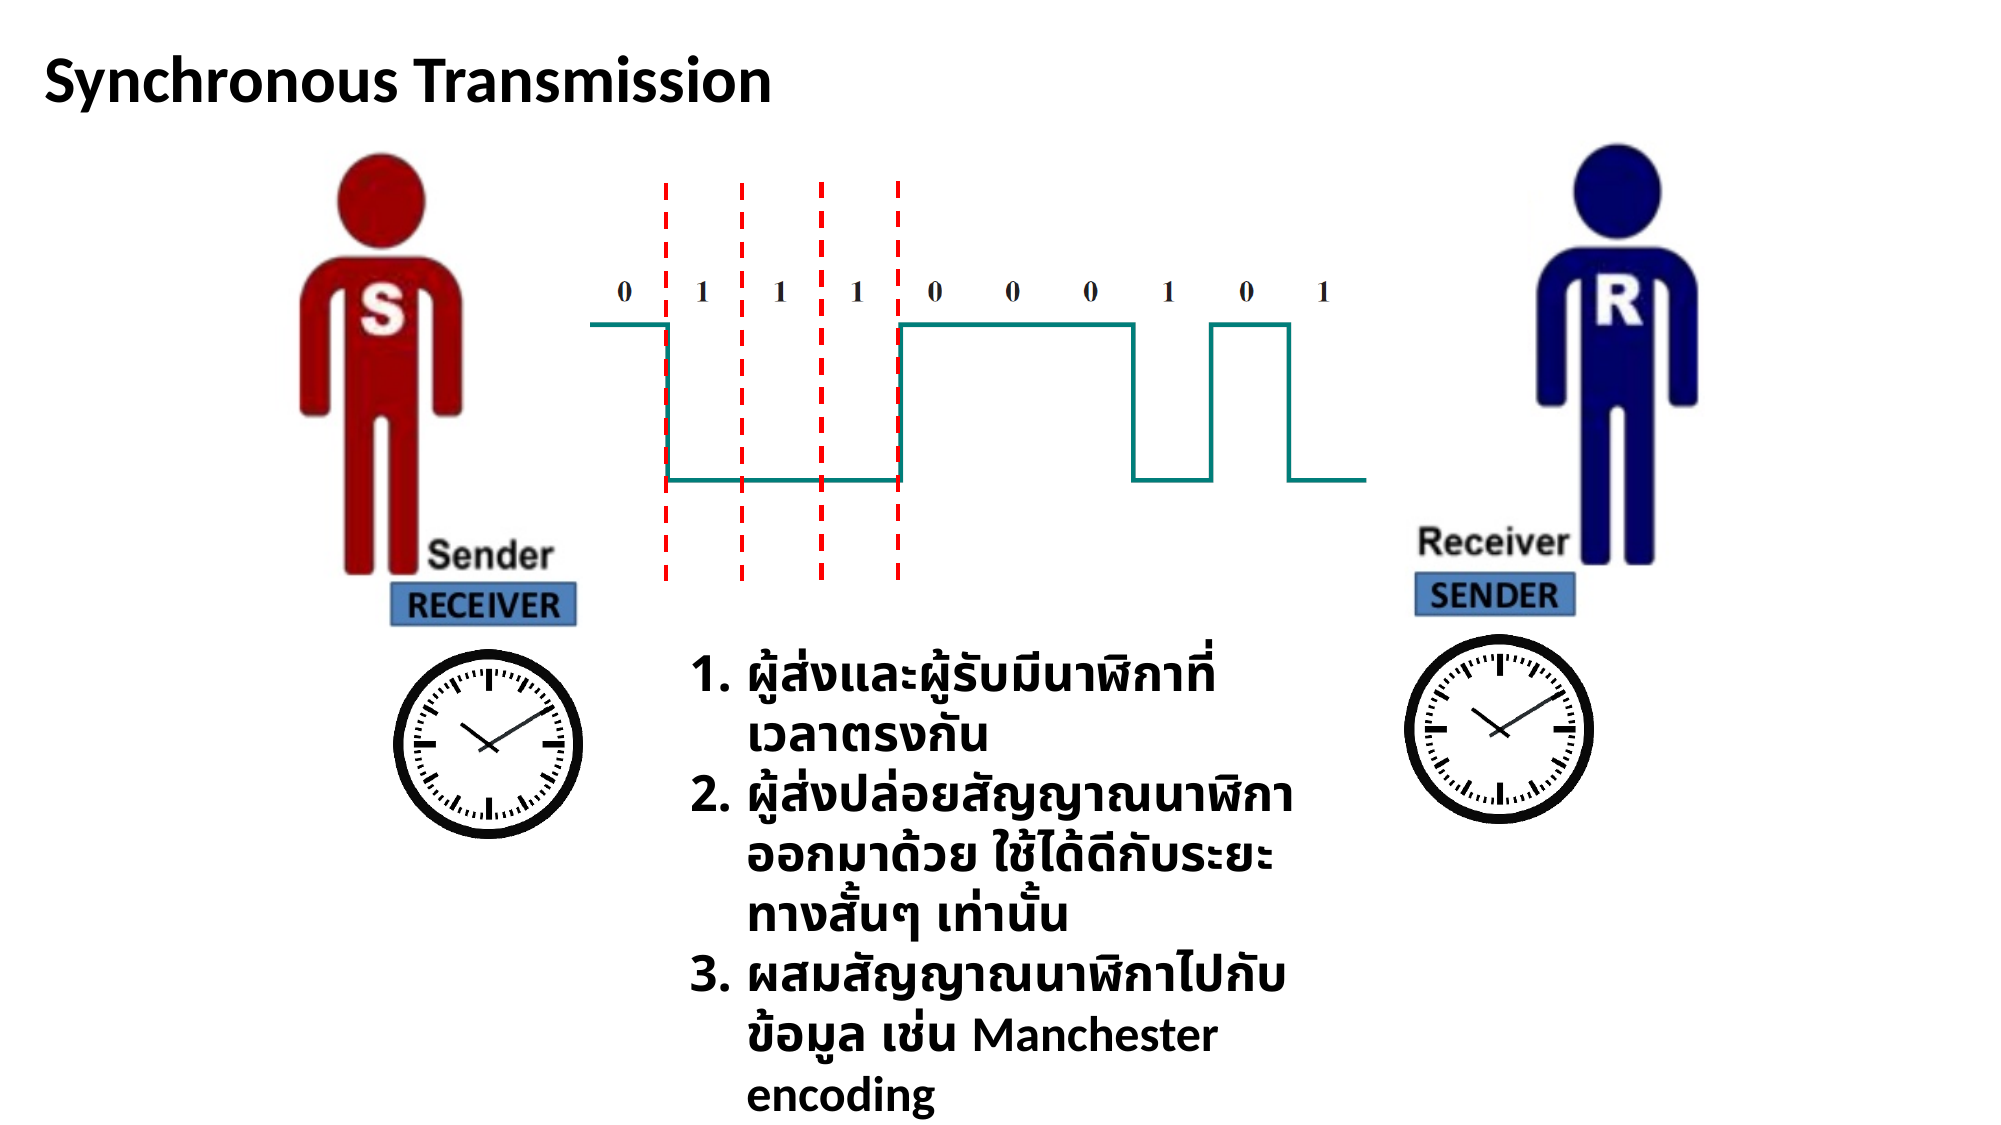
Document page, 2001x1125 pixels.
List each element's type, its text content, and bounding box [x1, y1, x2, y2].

picture [667, 271, 742, 496]
picture [393, 649, 583, 839]
picture [743, 271, 821, 496]
picture [1404, 634, 1594, 824]
picture [899, 271, 1374, 496]
picture [1404, 132, 1705, 625]
picture [822, 271, 898, 496]
text_box ผู้ส่งและผู้รับมีนาฬิกาที่เวลาตรงกัน ผู้ส่งปล่อยสัญญาณนาฬิกาออกมาด้วย ใช้ได้ดีกับระยะทางสั้นๆ เท่านั้น ผสมสัญญาณนาฬิกาไปกับข้อมูล เช่น Manchester encoding ใส่ preamble ข้างหน้า และ postamble ข้างหลัง frame [675, 634, 1324, 1125]
picture [275, 132, 666, 635]
text_box Synchronous Transmission [29, 28, 1968, 123]
